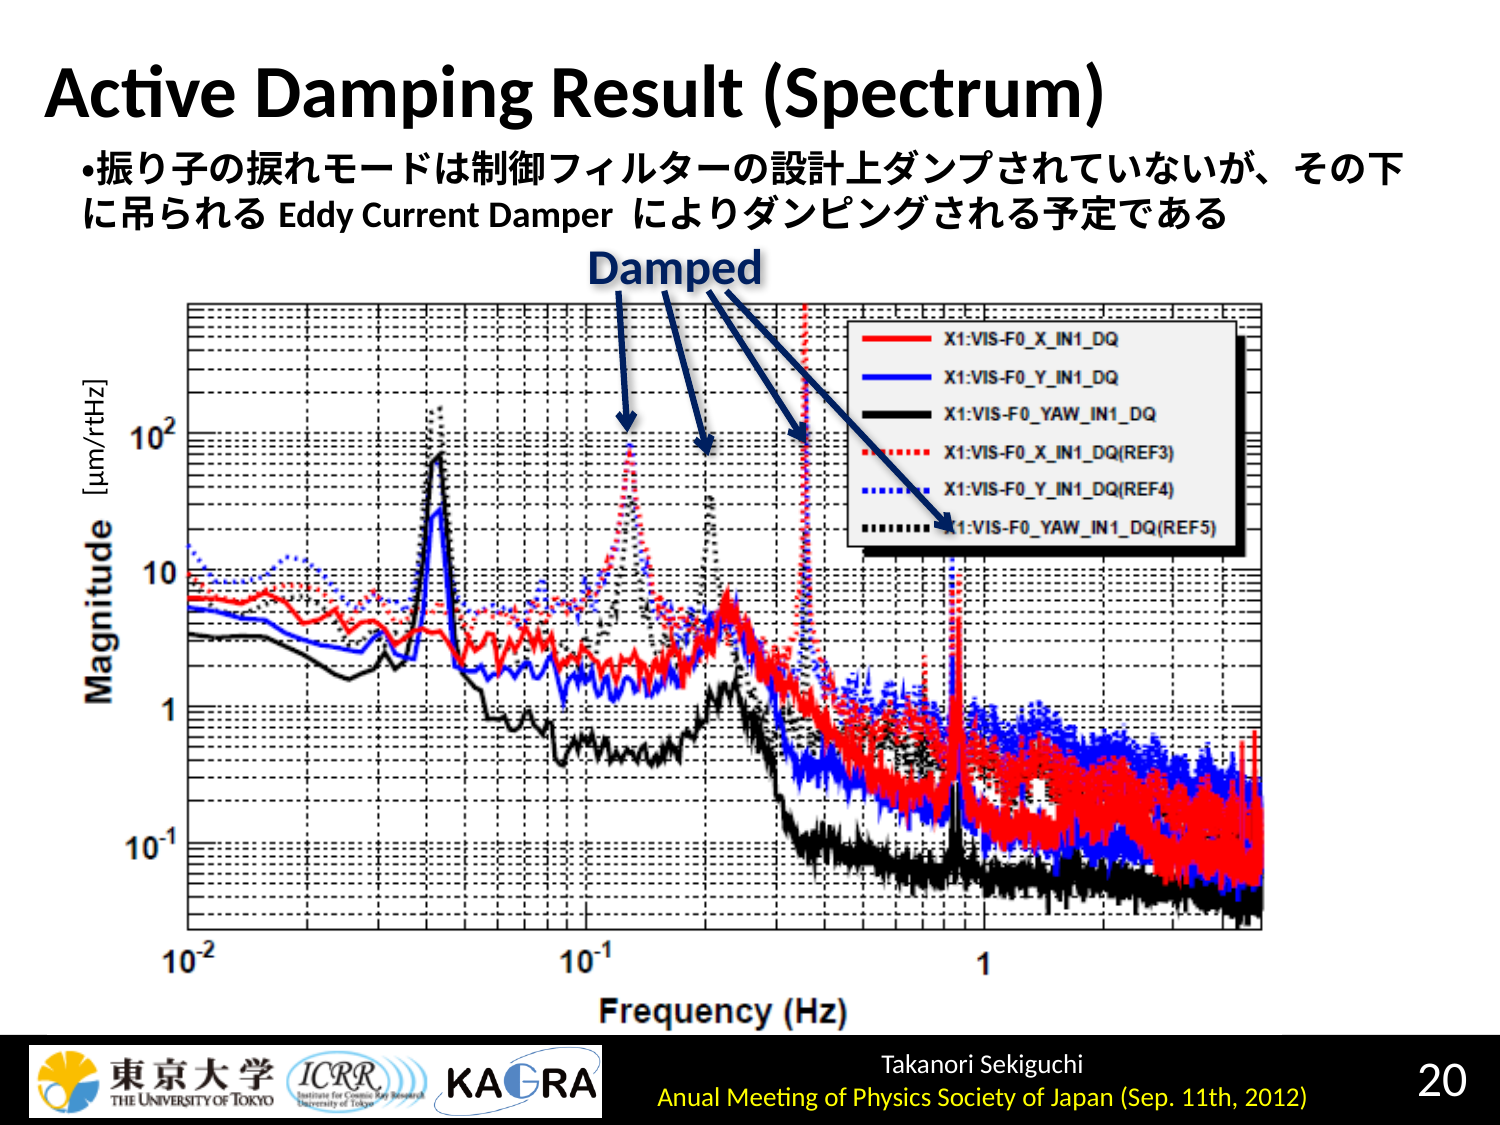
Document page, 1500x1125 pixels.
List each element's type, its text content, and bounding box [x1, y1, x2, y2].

text_box ・振り子の捩れモードは制御フィルターの設計上ダンプされていないが、その下に吊られるEddy Current Damper によりダンピングされる予定である [67, 137, 1450, 242]
picture [46, 290, 1282, 1036]
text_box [618, 290, 628, 433]
picture [29, 1045, 602, 1118]
slide_number 20 [1352, 1046, 1483, 1107]
title Active Damping Result (Spectrum) [29, 30, 1459, 145]
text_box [726, 290, 955, 533]
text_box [664, 290, 709, 457]
text_box Damped [572, 242, 794, 289]
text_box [708, 290, 724, 444]
